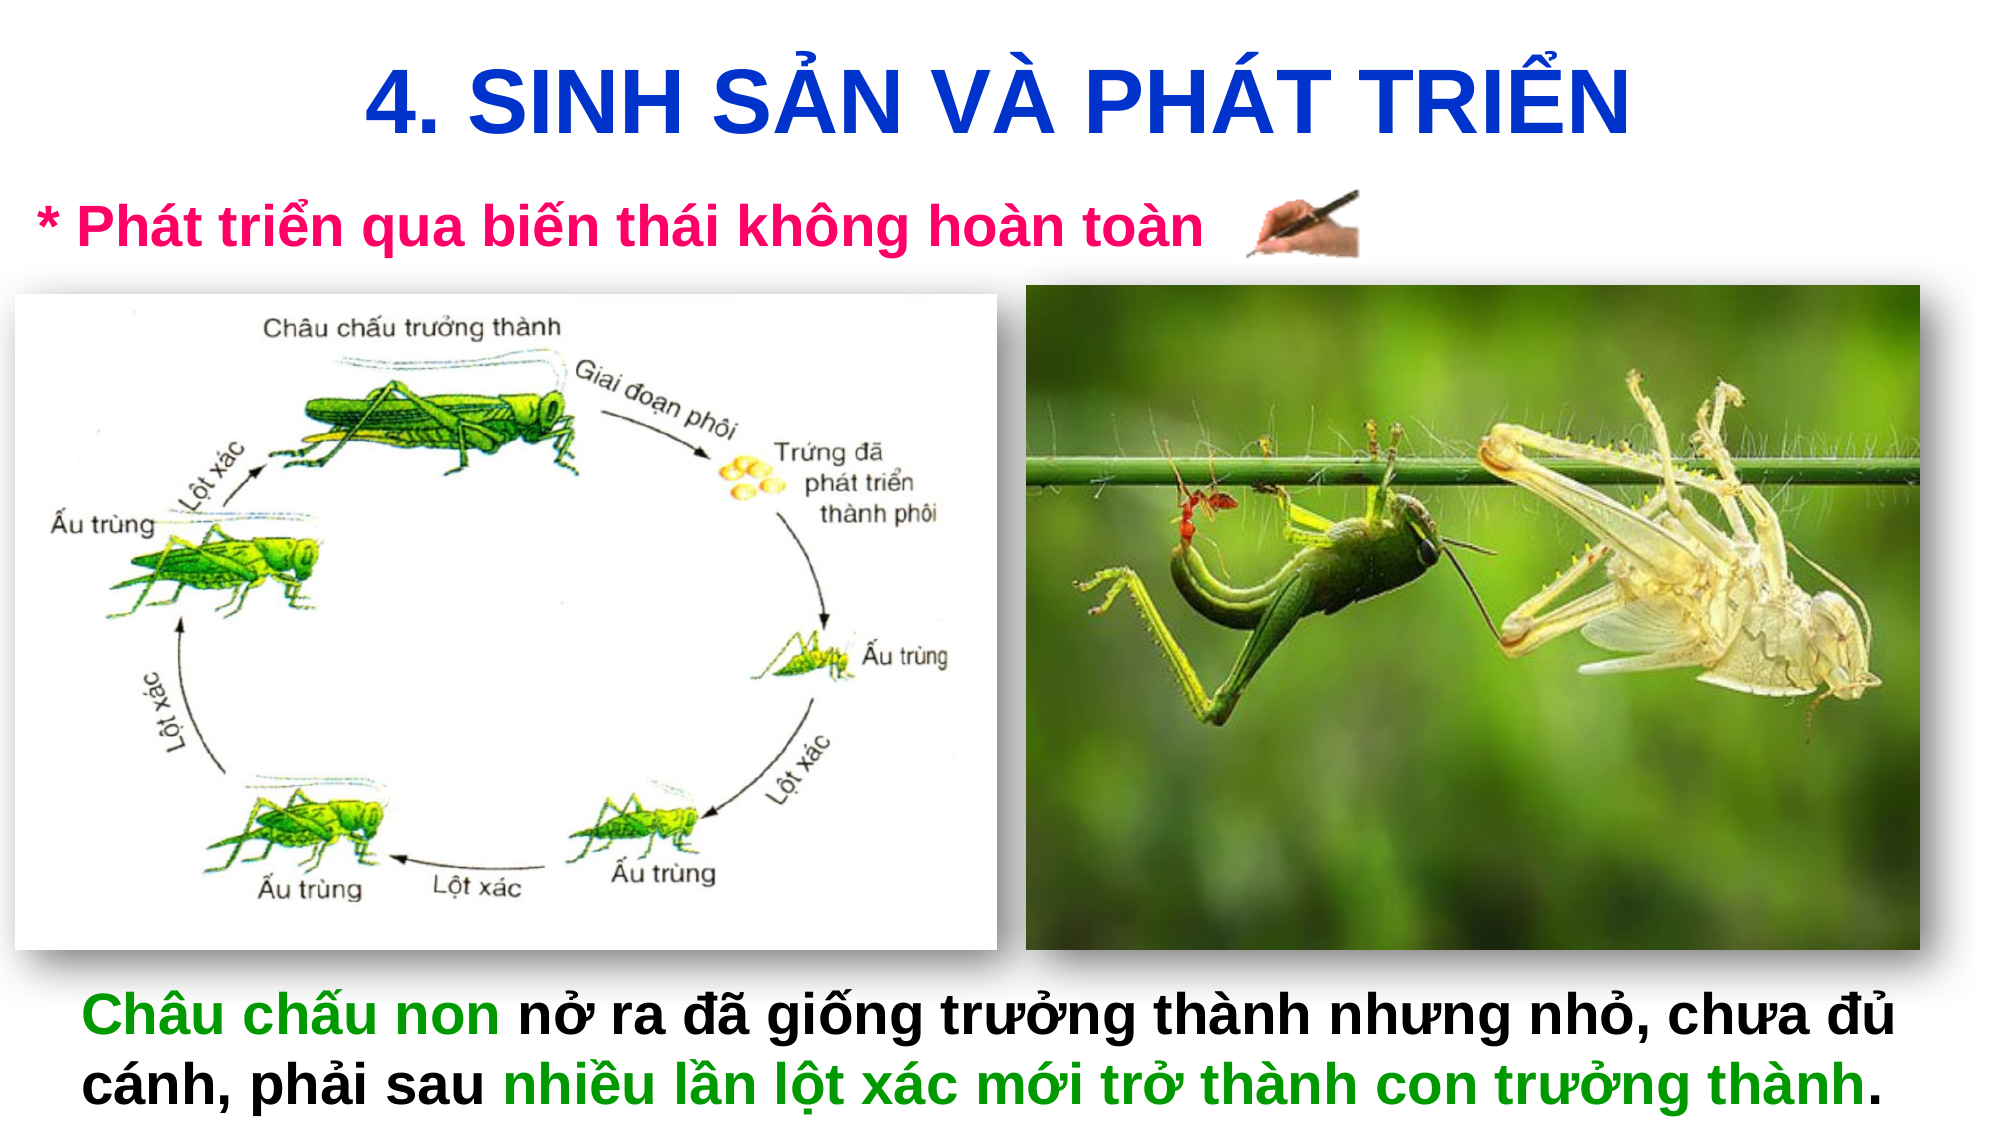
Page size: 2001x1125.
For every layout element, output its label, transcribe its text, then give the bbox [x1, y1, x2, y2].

title 4. SINH SẢN VÀ PHÁT TRIỂN [137, 0, 1863, 213]
text_box Châu chấu non nở ra đã giống trưởng thành nhưng nhỏ, chưa đủ cánh, phải sau nhiều lần lột xác mới trở thành con trưởng thành. [66, 968, 2000, 1124]
picture [15, 294, 997, 950]
text_box * Phát triển qua biến thái không hoàn toàn [22, 181, 1222, 266]
picture [1228, 162, 1366, 263]
picture [1026, 285, 1920, 950]
